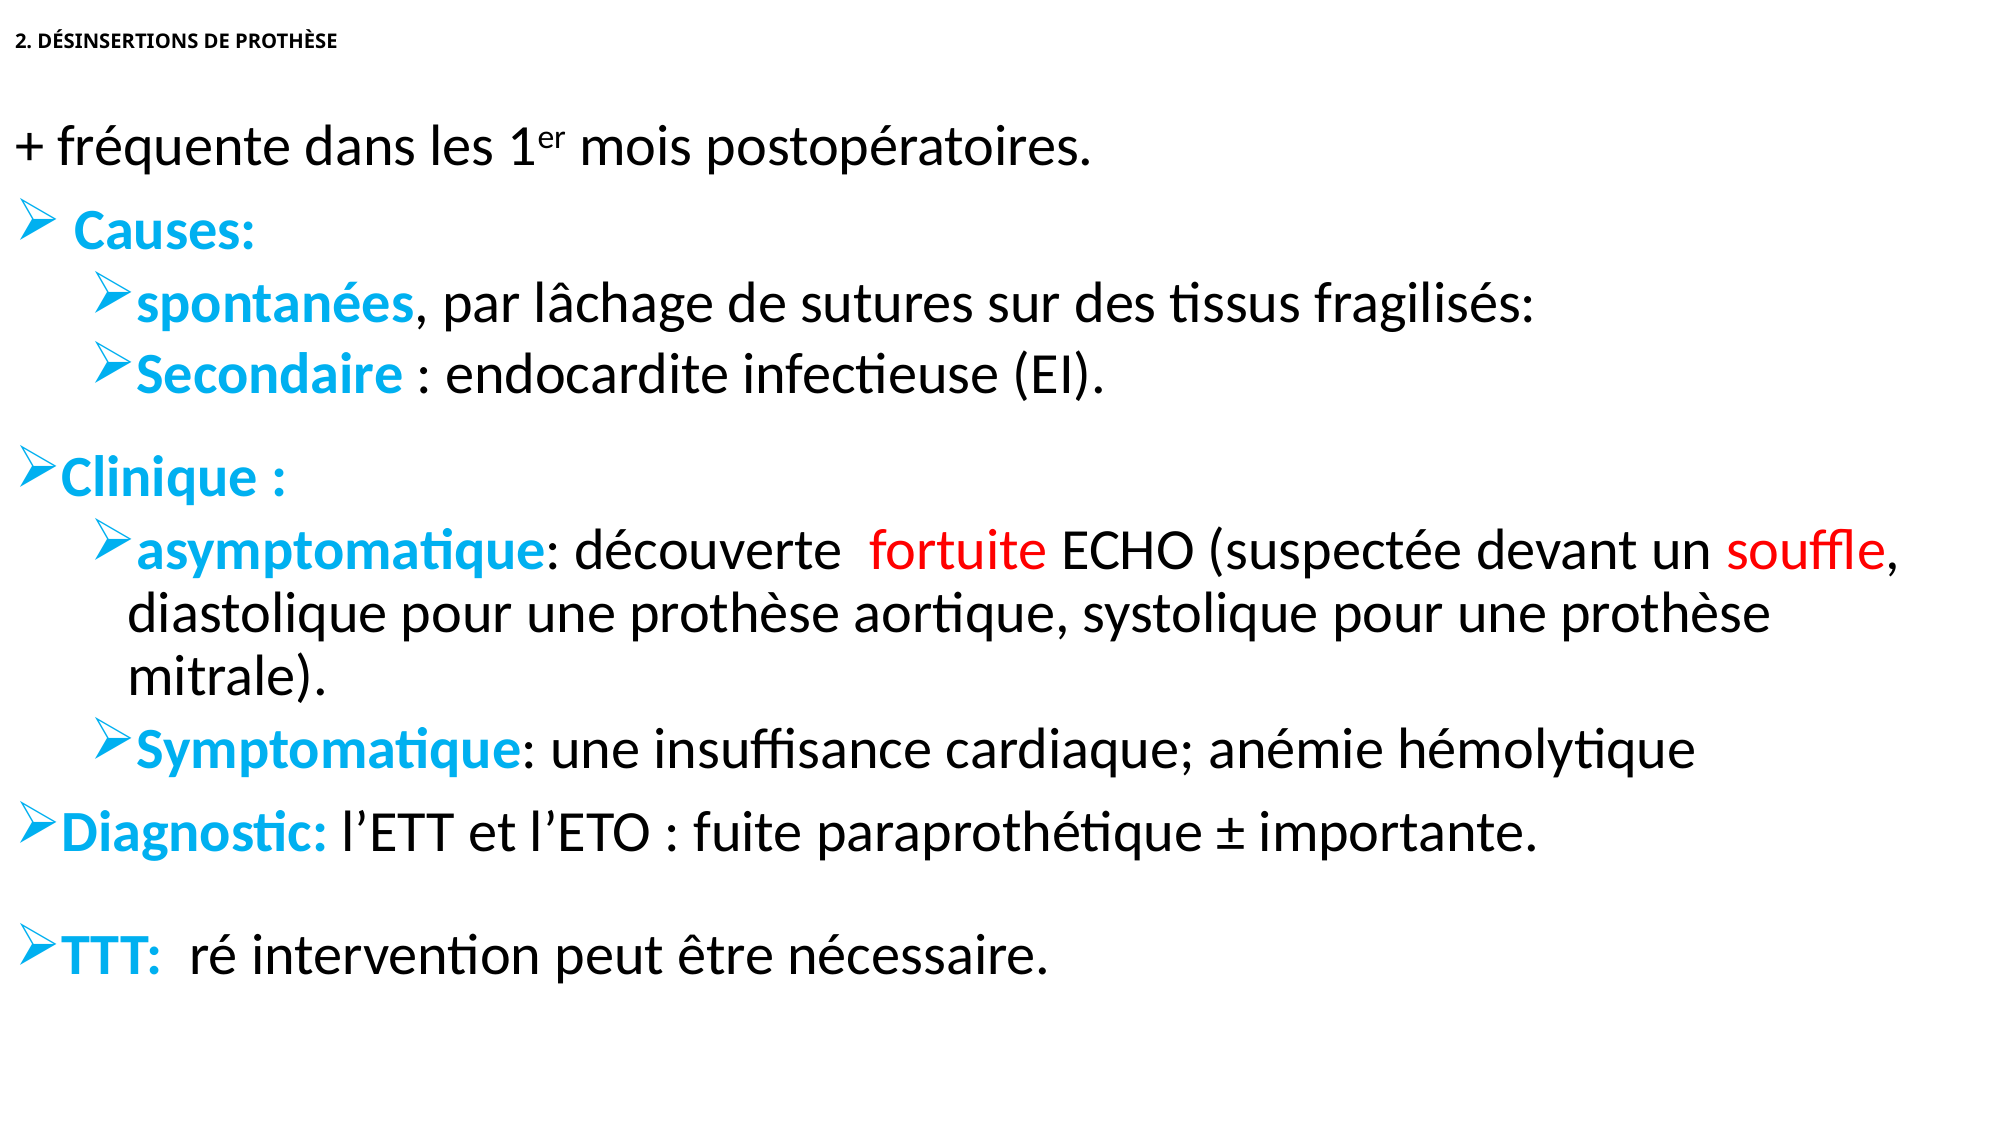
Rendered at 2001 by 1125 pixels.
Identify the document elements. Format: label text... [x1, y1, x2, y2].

title 2. DÉSINSERTIONS DE PROTHÈSE [0, 1, 1590, 86]
list + fréquente dans les 1er mois postopératoires. Causes: spontanées, par lâchage de sutures sur des tissus fragilisés: Secondaire : endocardite infectieuse (EI). Clinique : asymptomatique: découverte fortuite ECHO (suspectée devant un souffle, diastolique pour une prothèse aortique, systolique pour une prothèse mitrale). Symptomatique: une insuffisance cardiaque; anémie hémolytique Diagnostic: l’ETT et l’ETO : fuite paraprothétique ± importante. TTT: ré intervention peut être nécessaire. [0, 107, 1984, 1104]
